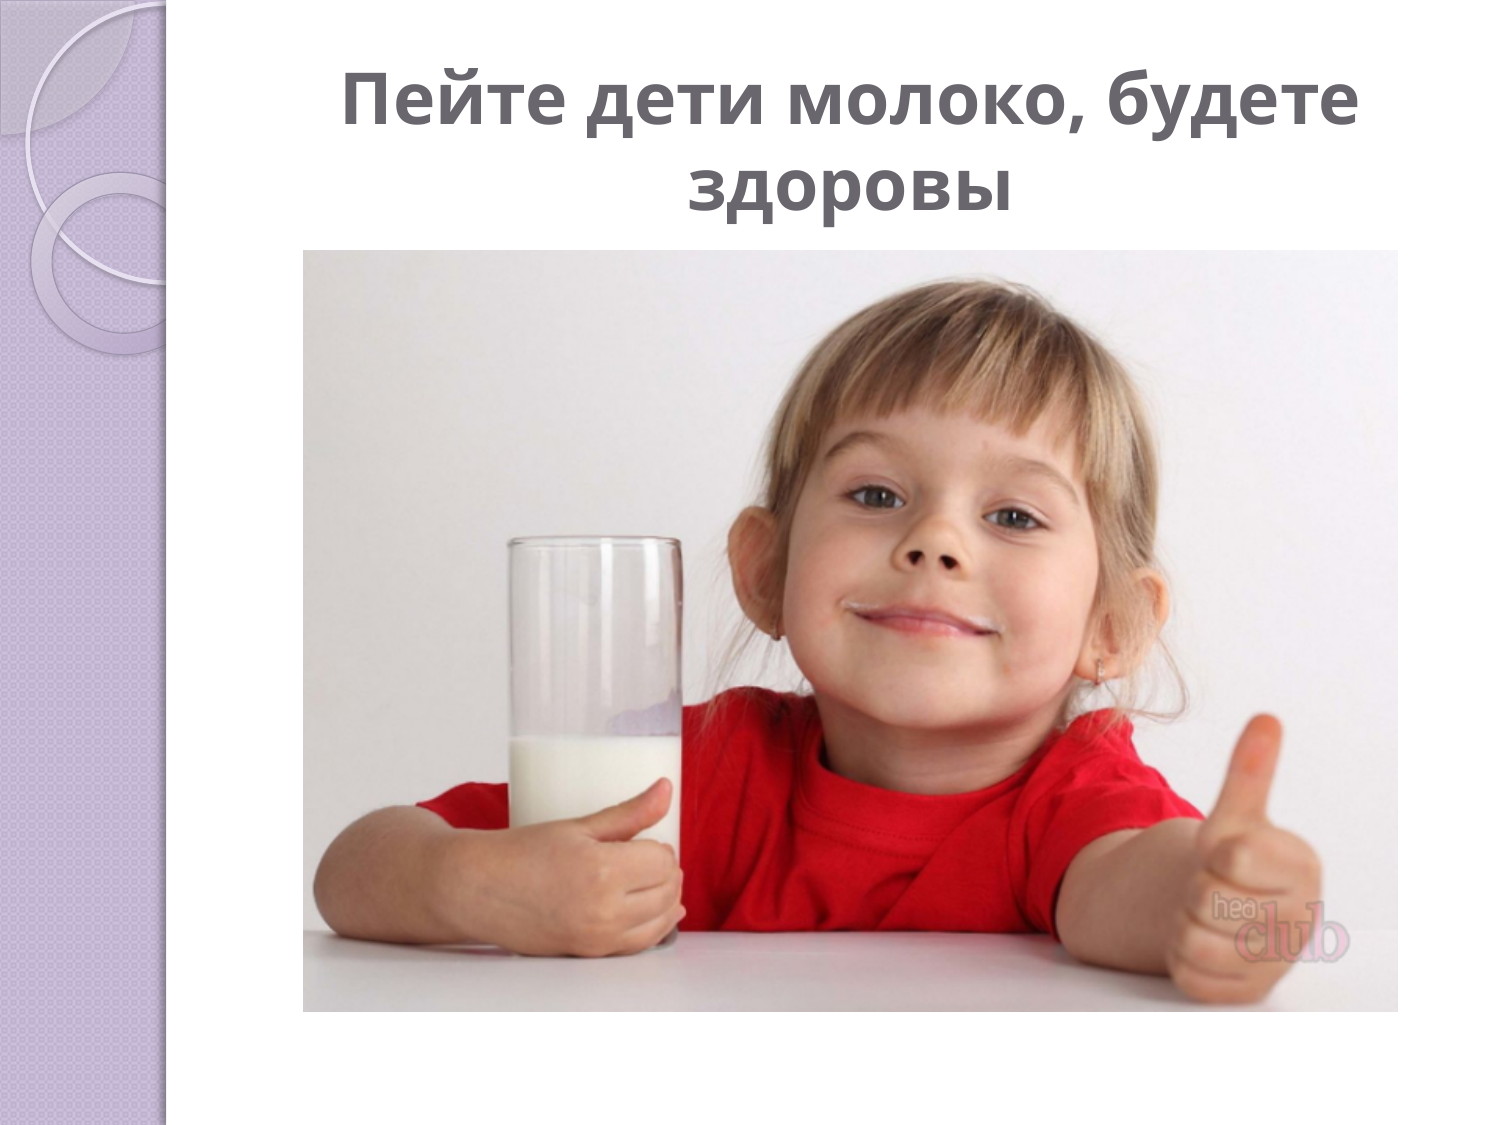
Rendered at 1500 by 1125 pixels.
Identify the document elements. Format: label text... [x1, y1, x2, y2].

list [303, 250, 1398, 1012]
title Пейте дети молоко, будете здоровы [235, 45, 1466, 233]
